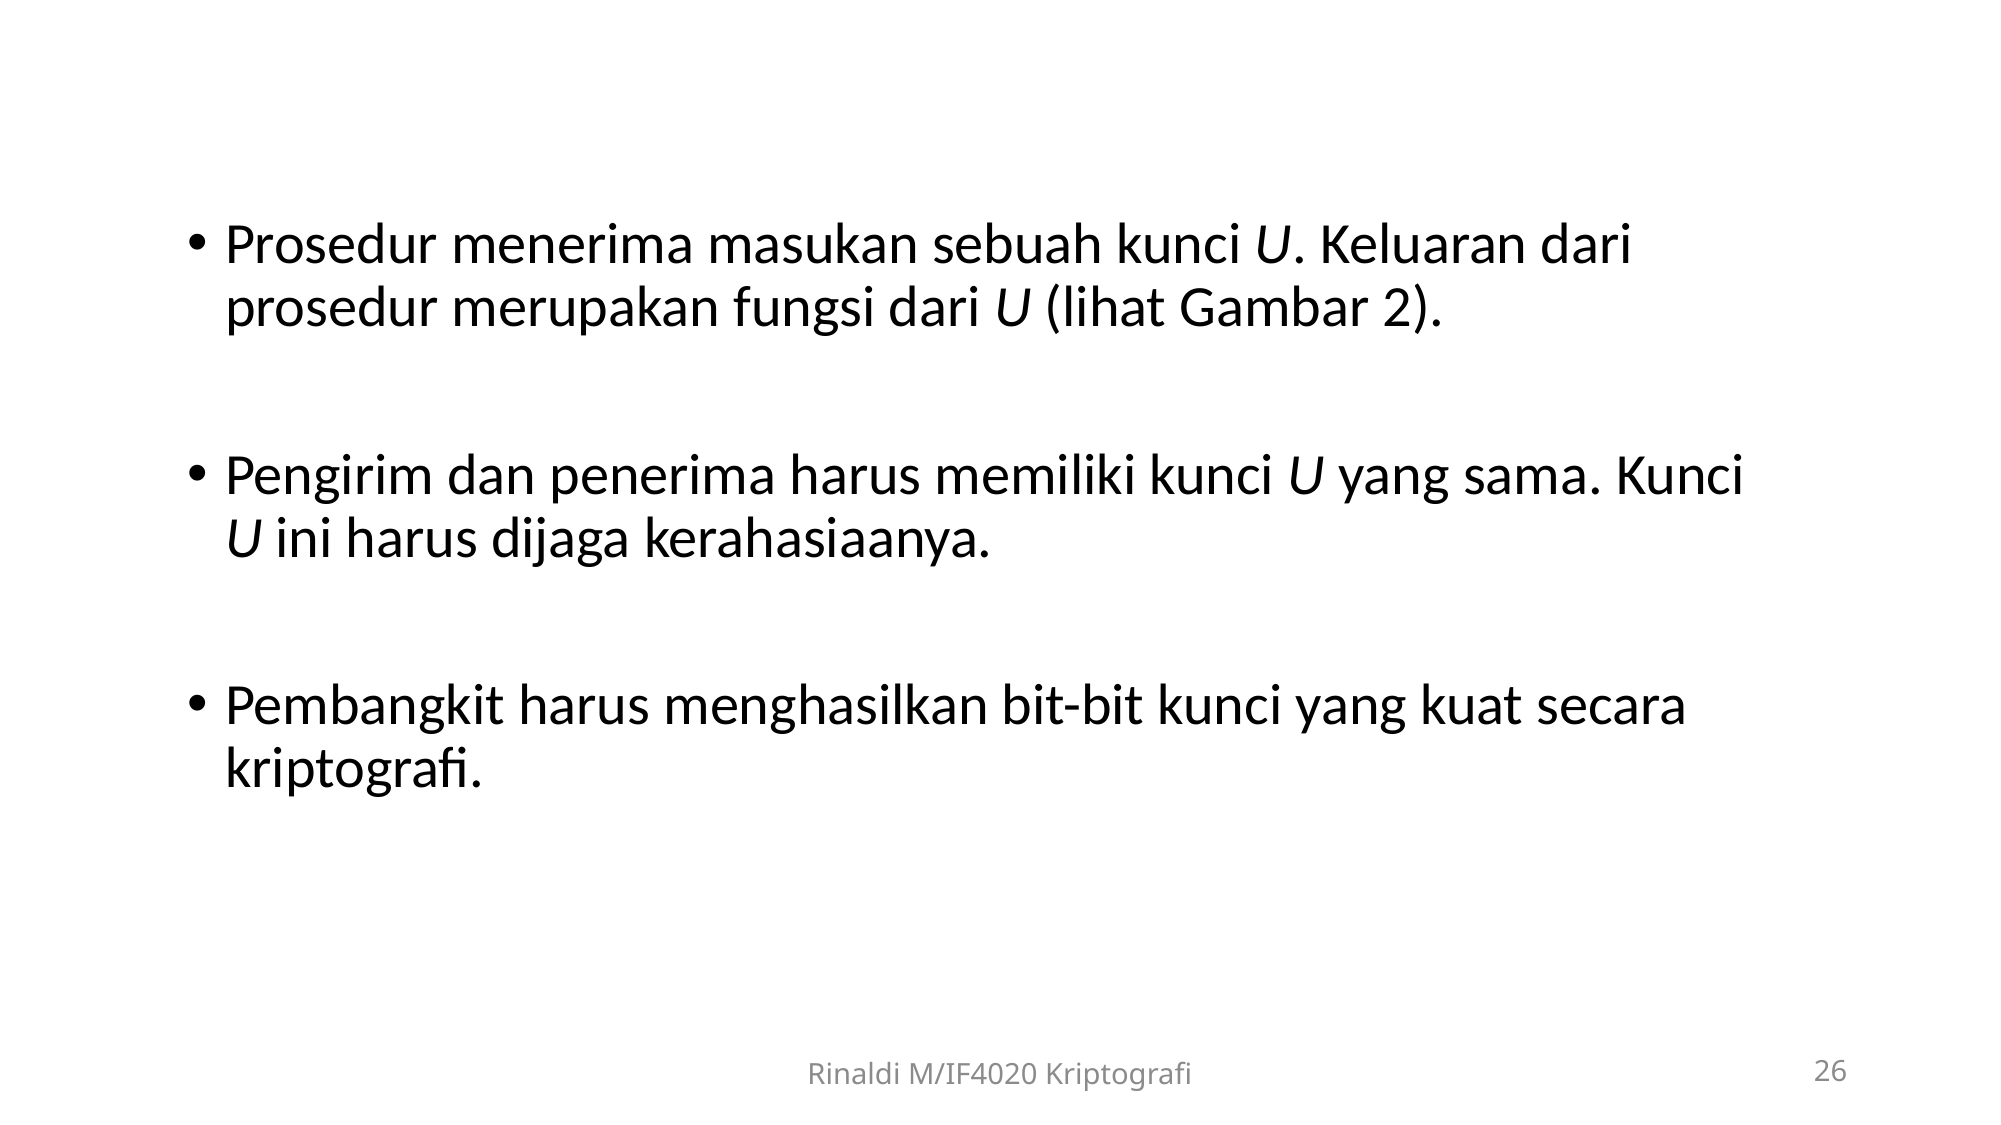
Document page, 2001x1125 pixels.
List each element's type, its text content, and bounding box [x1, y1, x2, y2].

footer Rinaldi M/IF4020 Kriptografi [662, 1042, 1338, 1103]
list Prosedur menerima masukan sebuah kunci U. Keluaran dari prosedur merupakan fungsi dari U (lihat Gambar 2). Pengirim dan penerima harus memiliki kunci U yang sama. Kunci U ini harus dijaga kerahasiaanya. Pembangkit harus menghasilkan bit-bit kunci yang kuat secara kriptografi. [172, 206, 1797, 919]
slide_number 26 [1412, 1042, 1863, 1103]
